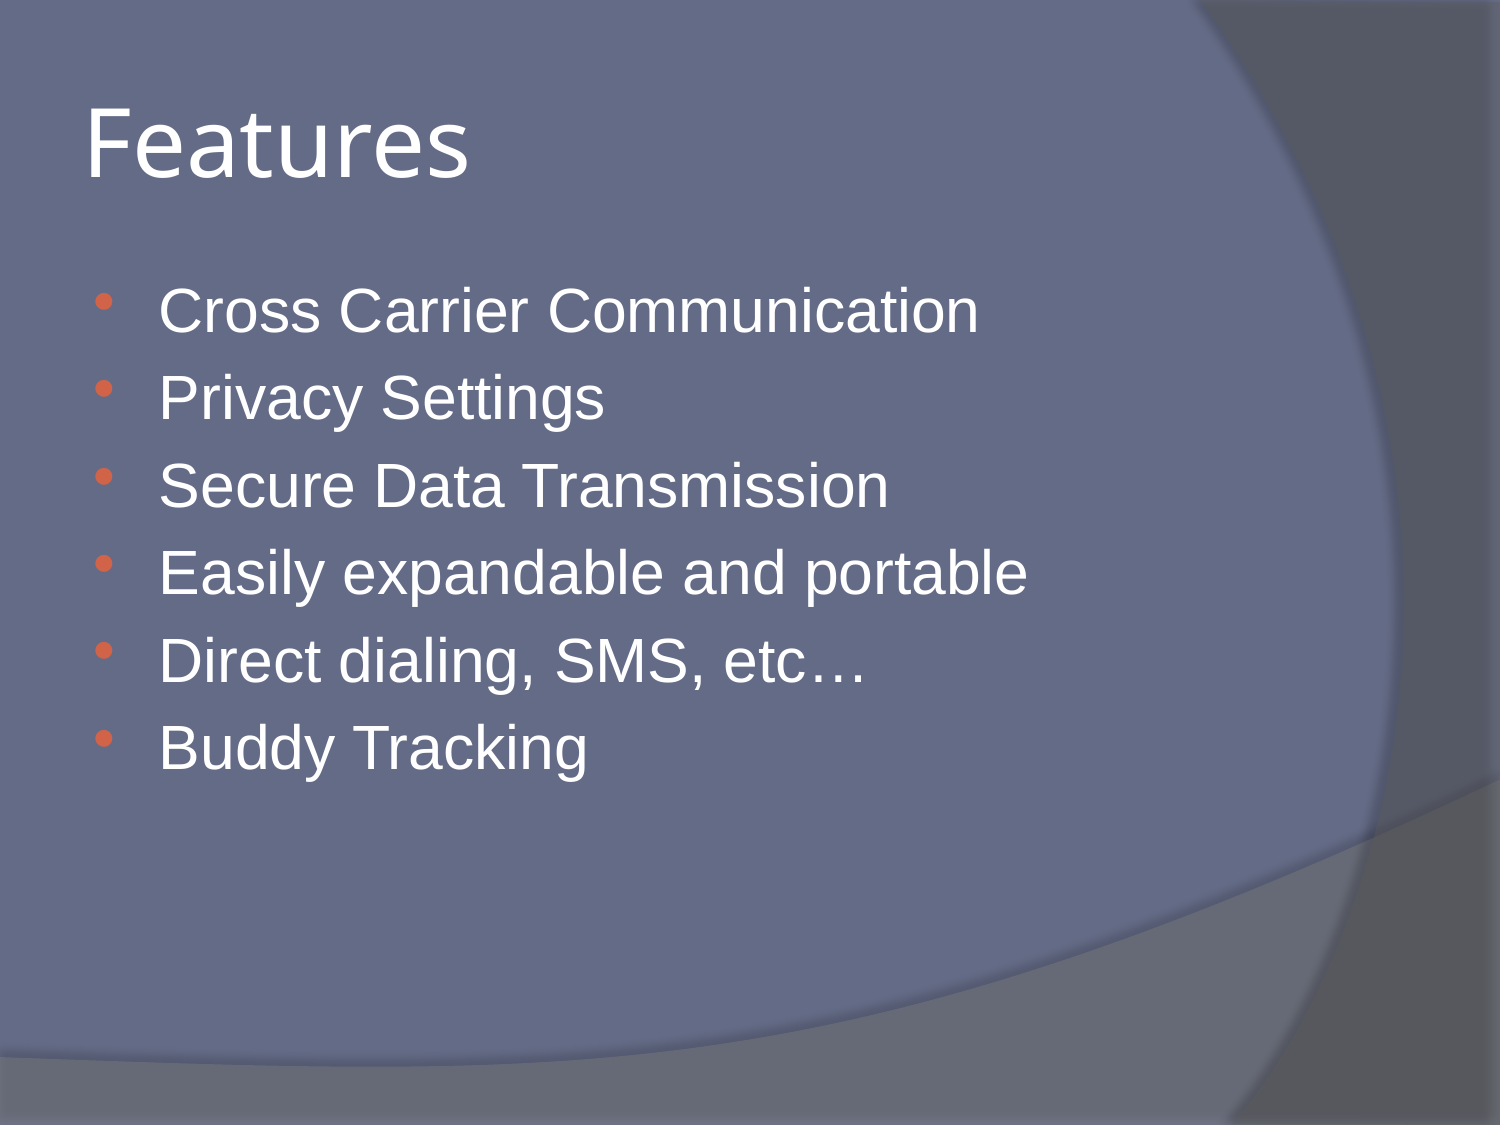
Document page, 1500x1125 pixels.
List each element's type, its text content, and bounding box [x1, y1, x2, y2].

title Features [75, 45, 1300, 233]
list Cross Carrier Communication Privacy Settings Secure Data Transmission Easily expandable and portable Direct dialing, SMS, etc… Buddy Tracking [75, 262, 1300, 1005]
